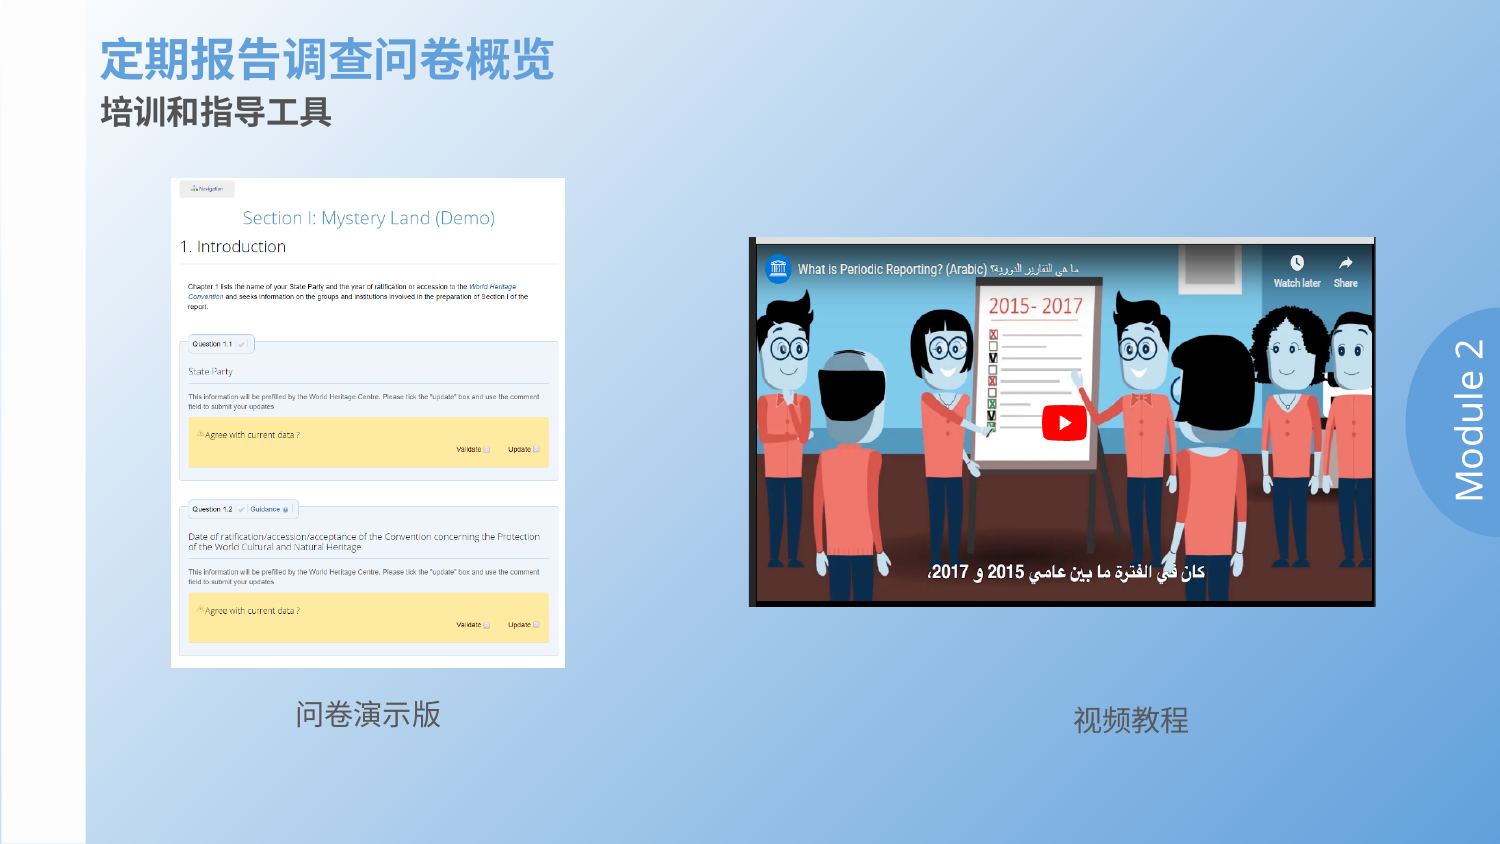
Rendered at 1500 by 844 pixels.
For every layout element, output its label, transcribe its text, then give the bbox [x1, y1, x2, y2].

text_box 培训和指导工具 [10, 84, 1427, 139]
picture [748, 237, 1376, 607]
text_box 问卷演示版 [187, 688, 550, 739]
picture [171, 178, 565, 668]
text_box 视频教程 [950, 694, 1313, 745]
text_box 定期报告调查问卷概览 [84, 22, 1500, 93]
